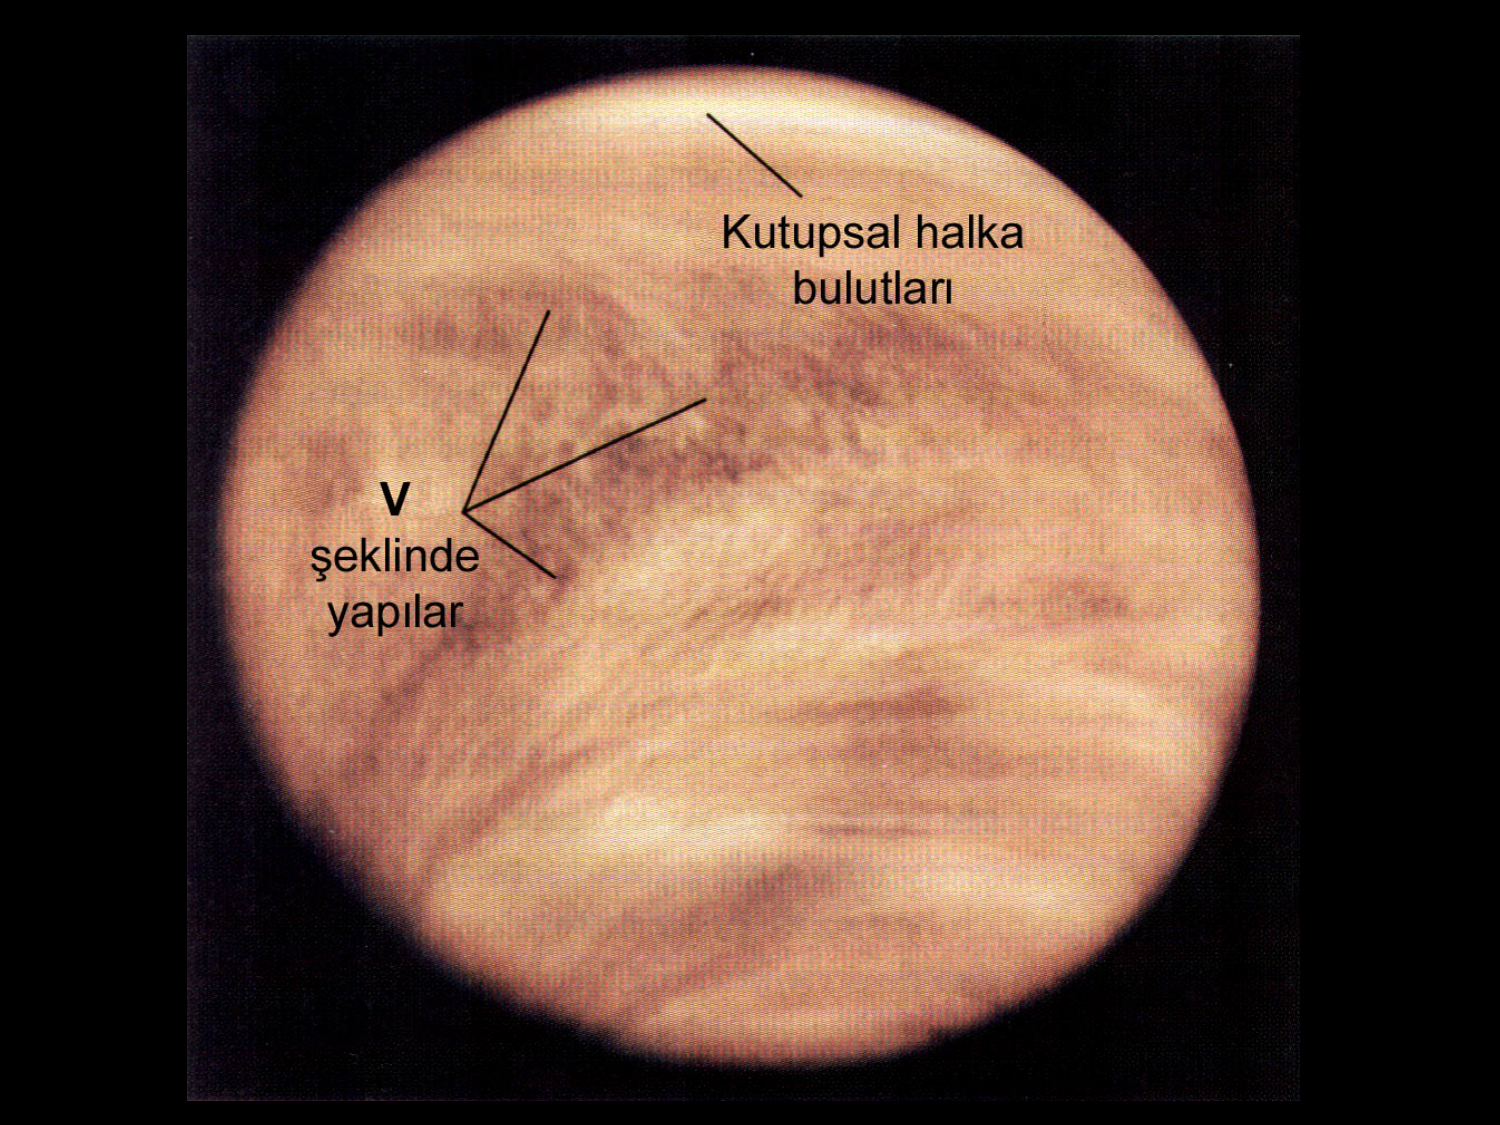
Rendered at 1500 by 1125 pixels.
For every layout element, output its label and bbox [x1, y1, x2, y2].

picture [187, 35, 1300, 1101]
